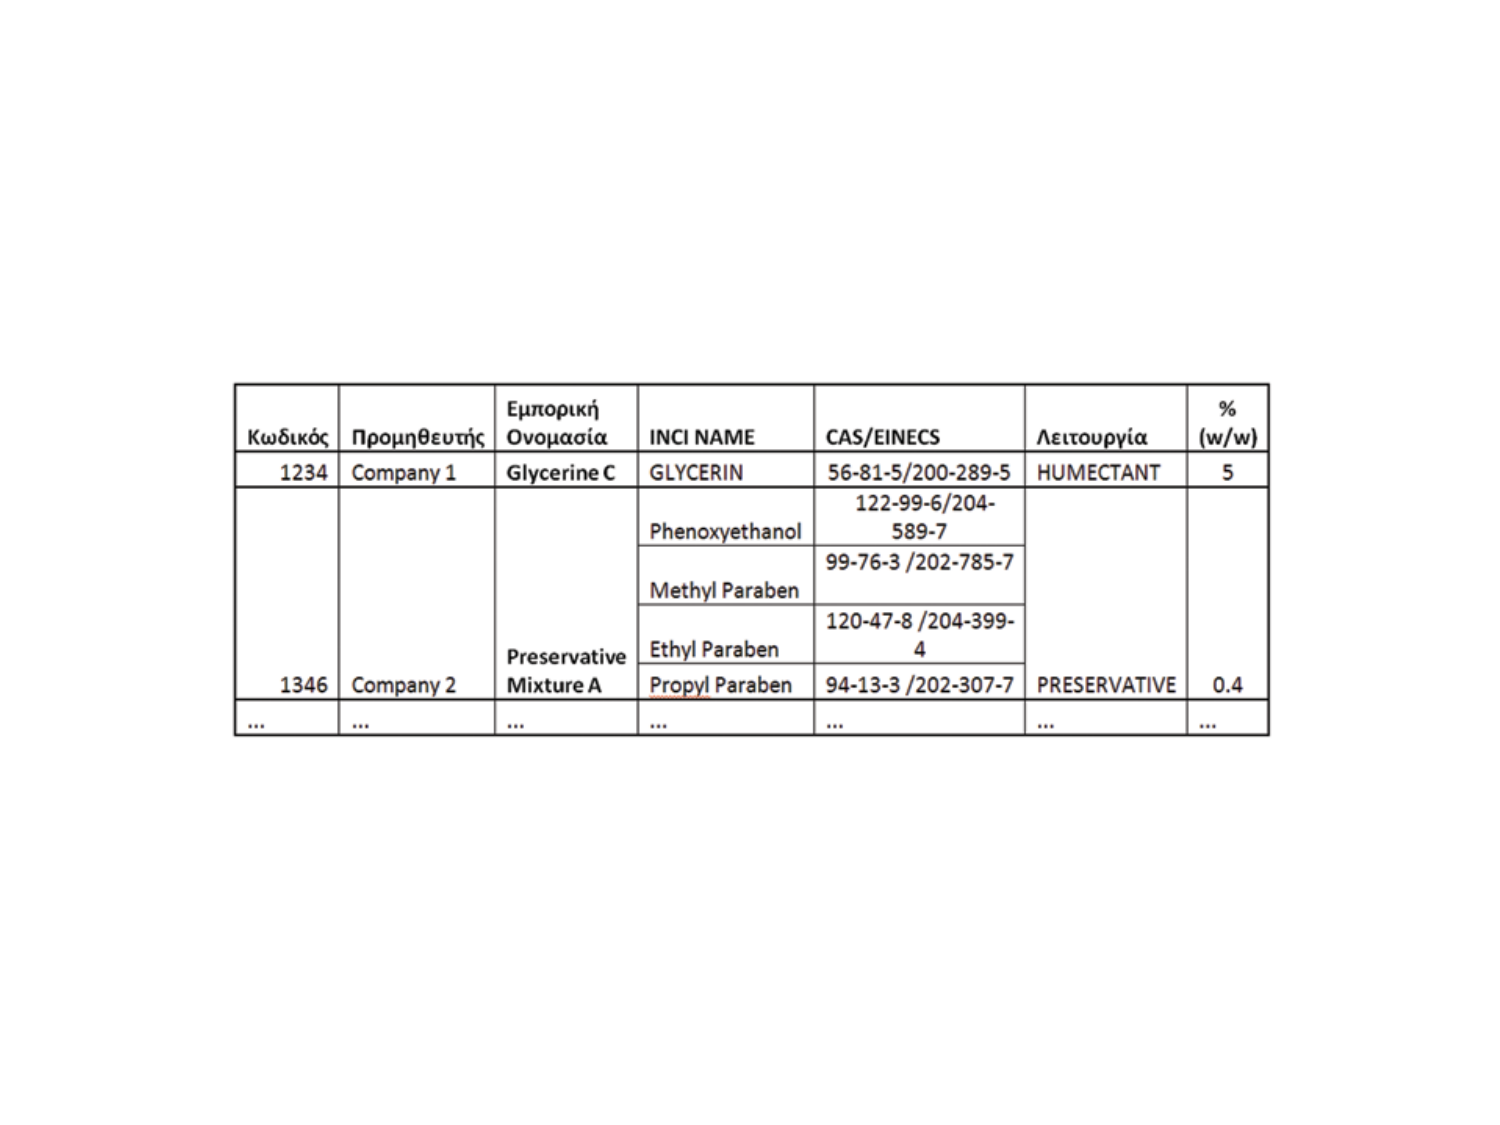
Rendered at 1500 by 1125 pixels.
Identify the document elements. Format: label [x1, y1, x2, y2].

list [222, 376, 1278, 749]
